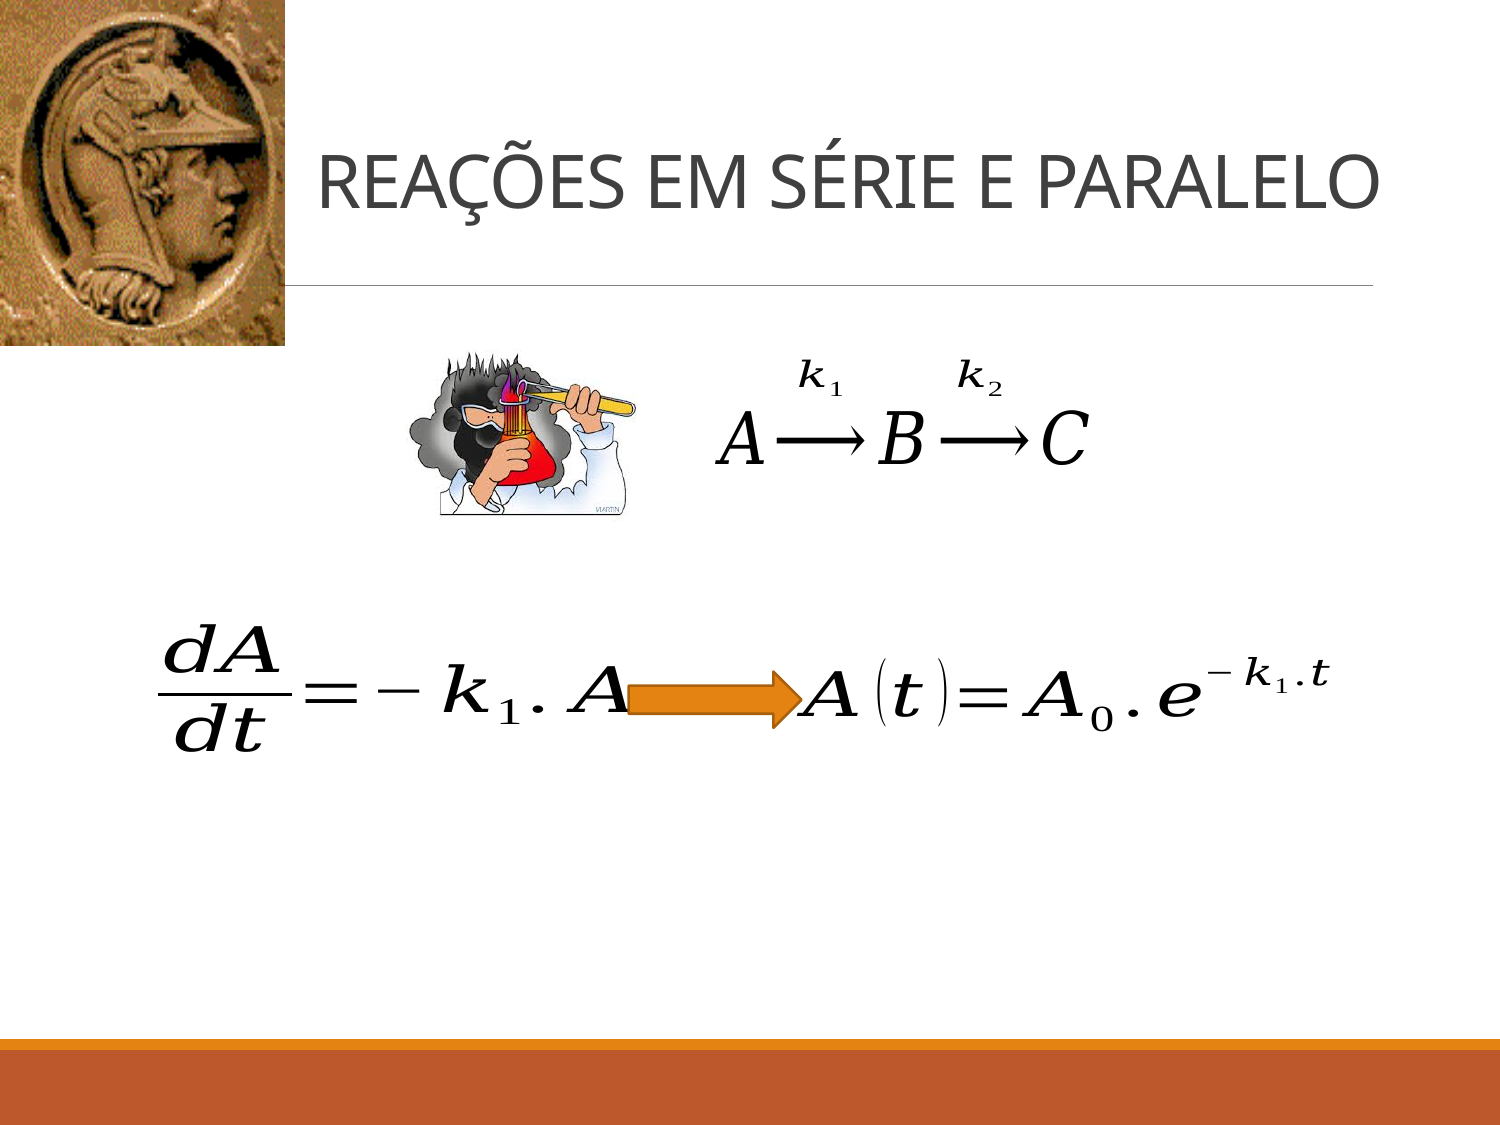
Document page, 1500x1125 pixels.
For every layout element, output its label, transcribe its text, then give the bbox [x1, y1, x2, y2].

text_box [627, 670, 803, 730]
title REAÇÕES EM SÉRIE E PARALELO [297, 66, 1424, 232]
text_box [406, 349, 1094, 523]
picture [0, 0, 288, 351]
